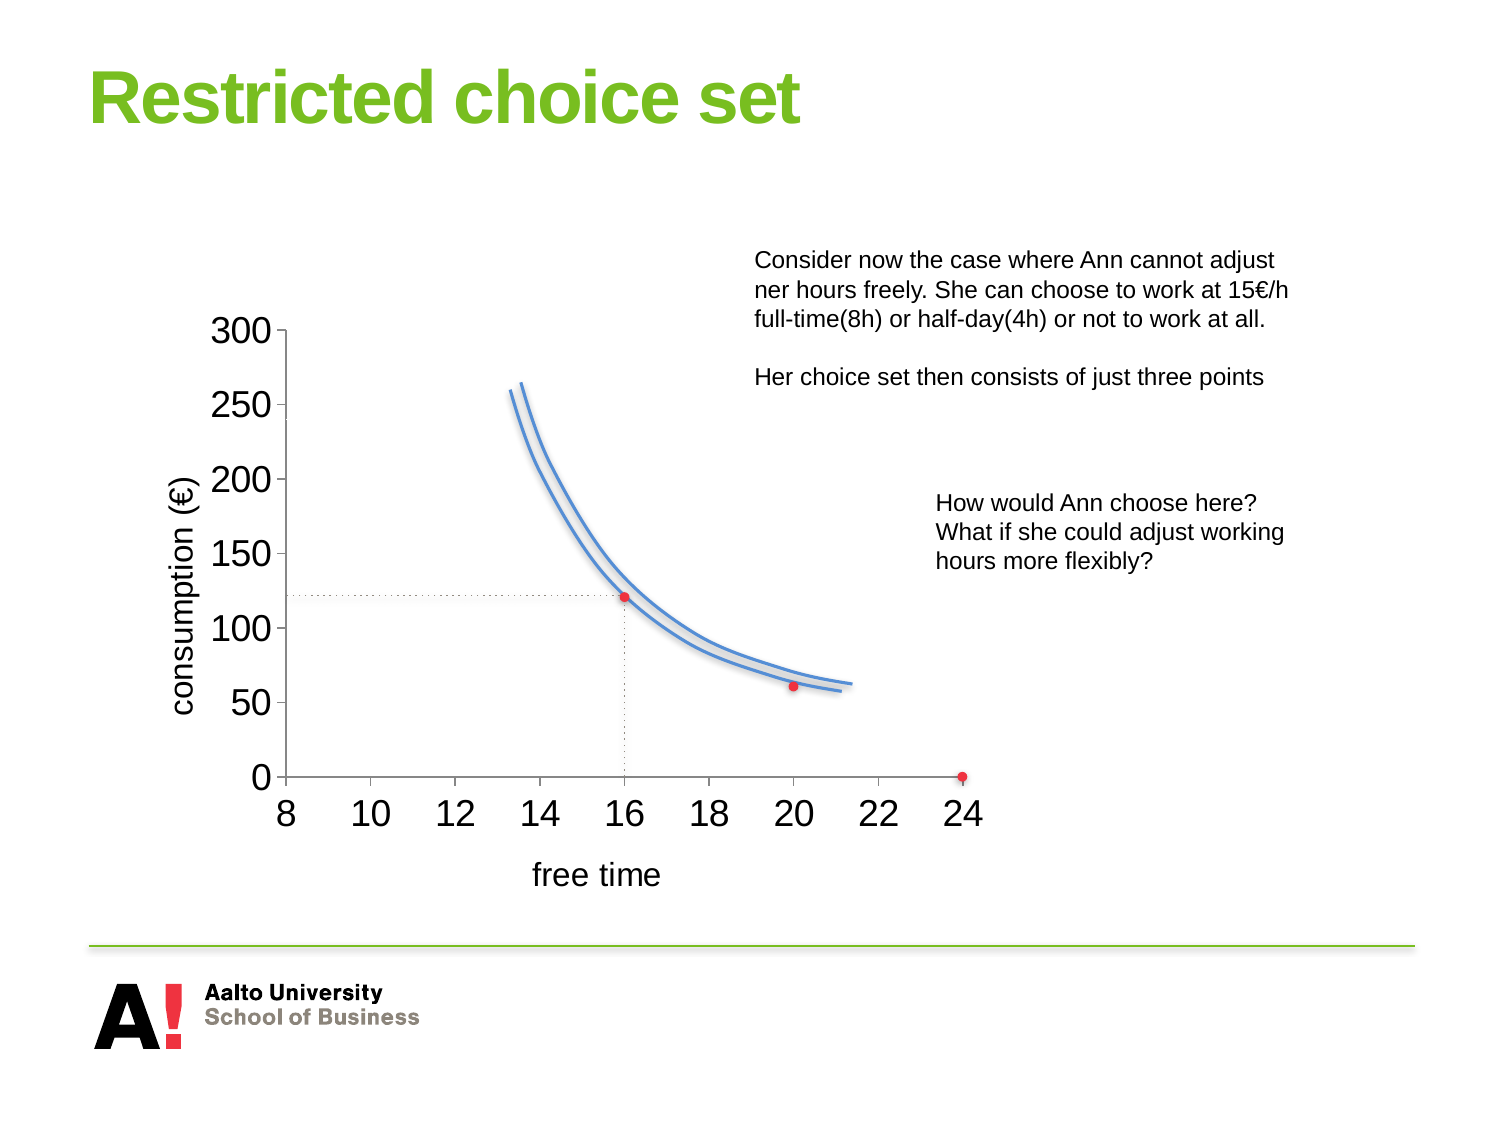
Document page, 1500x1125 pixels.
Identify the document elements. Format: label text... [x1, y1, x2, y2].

title Restricted choice set [88, 62, 1415, 259]
chart [75, 299, 1022, 910]
text_box Consider now the case where Ann cannot adjust ner hours freely. She can choose to work at 15€/h full-time(8h) or half-day(4h) or not to work at all. Her choice set then consists of just three points [739, 237, 1324, 398]
text_box How would Ann choose here? What if she could adjust working hours more flexibly? [1026, 479, 1305, 582]
